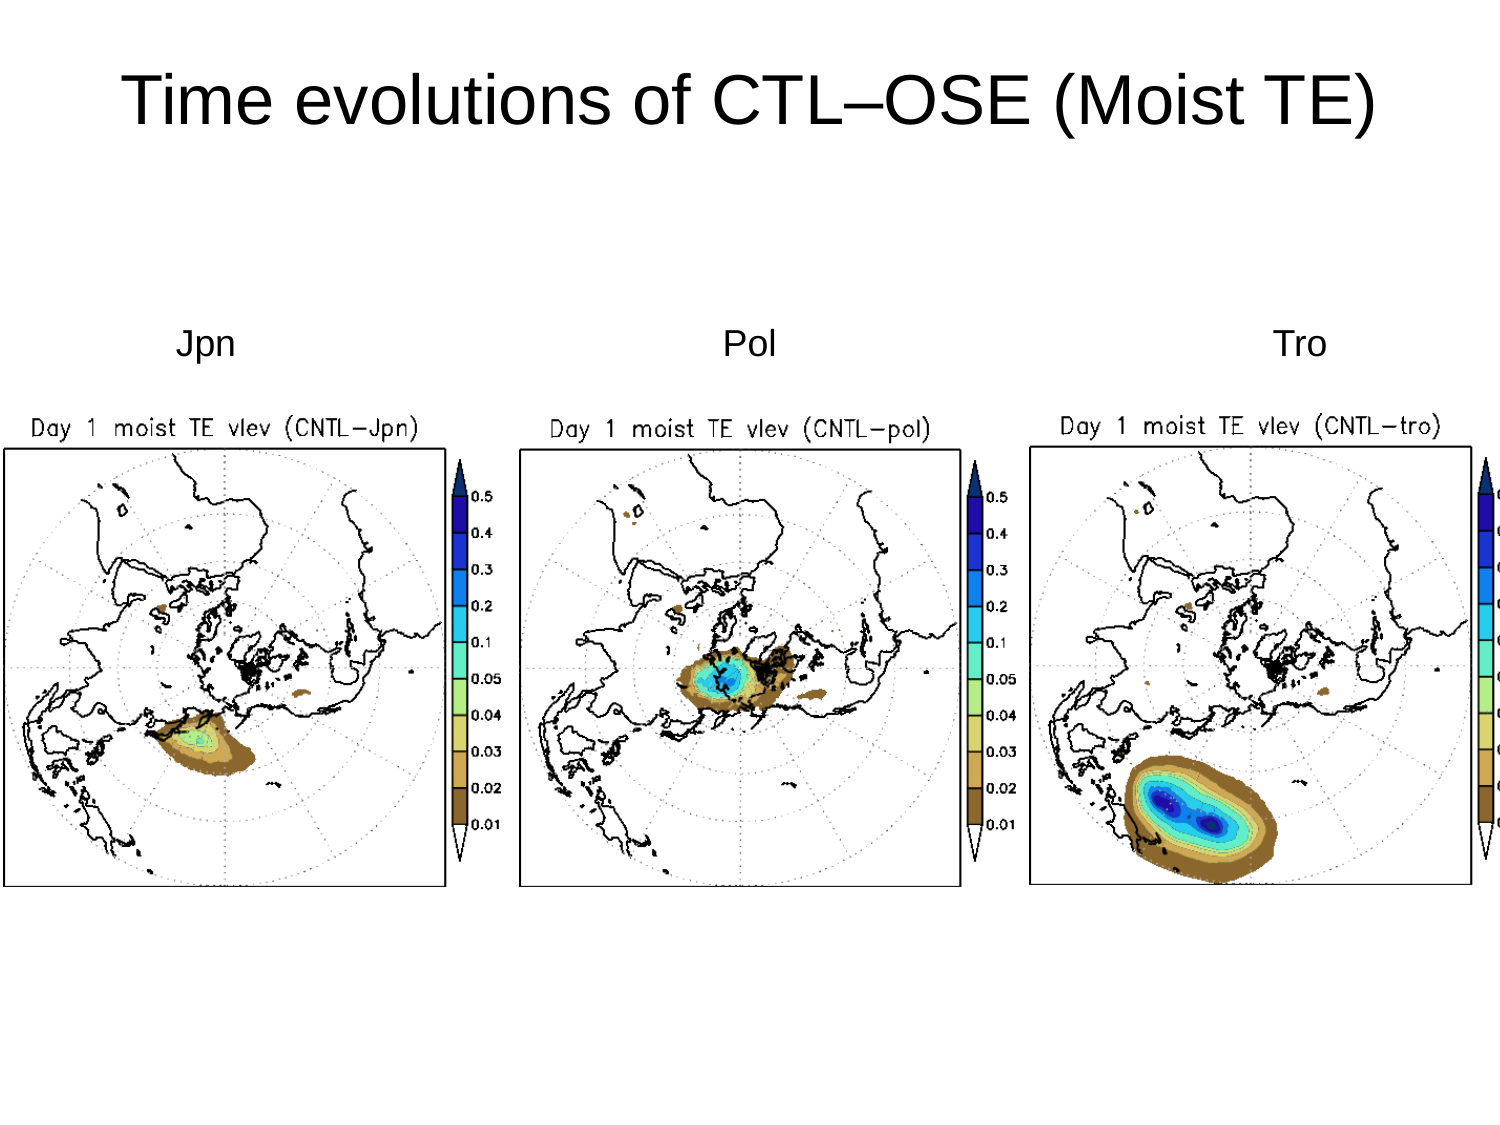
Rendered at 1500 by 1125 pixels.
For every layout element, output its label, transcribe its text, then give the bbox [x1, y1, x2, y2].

picture [1029, 412, 1500, 886]
text_box Jpn [161, 311, 251, 372]
picture [518, 414, 1018, 888]
text_box Pol [708, 311, 792, 372]
title Time evolutions of CTL–OSE (Moist TE) [75, 45, 1425, 233]
text_box Tro [1257, 311, 1343, 372]
picture [3, 414, 502, 888]
